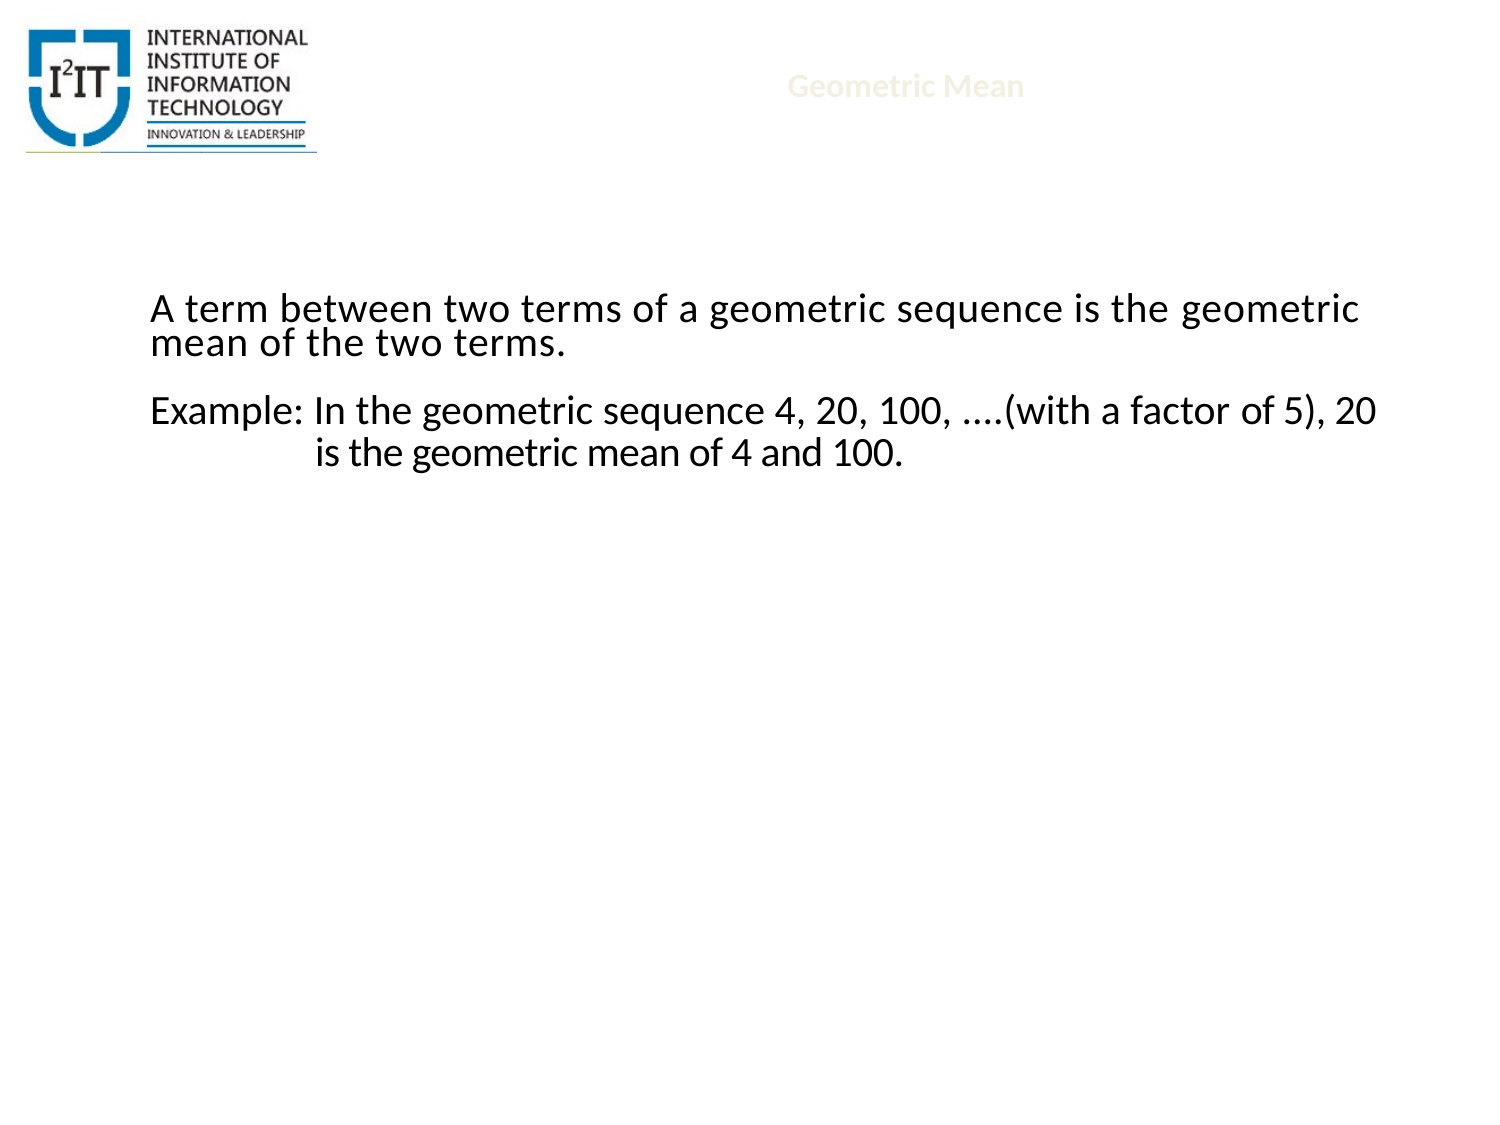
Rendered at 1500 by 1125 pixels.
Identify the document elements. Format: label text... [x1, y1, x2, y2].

table_header A term between two terms of a geometric sequence is the geometric mean of the two terms. Example: In the geometric sequence 4, 20, 100, ....(with a factor of 5), 20 is the geometric mean of 4 and 100. [150, 273, 1388, 995]
picture [19, 14, 317, 153]
title Geometric Mean [387, 14, 1425, 153]
